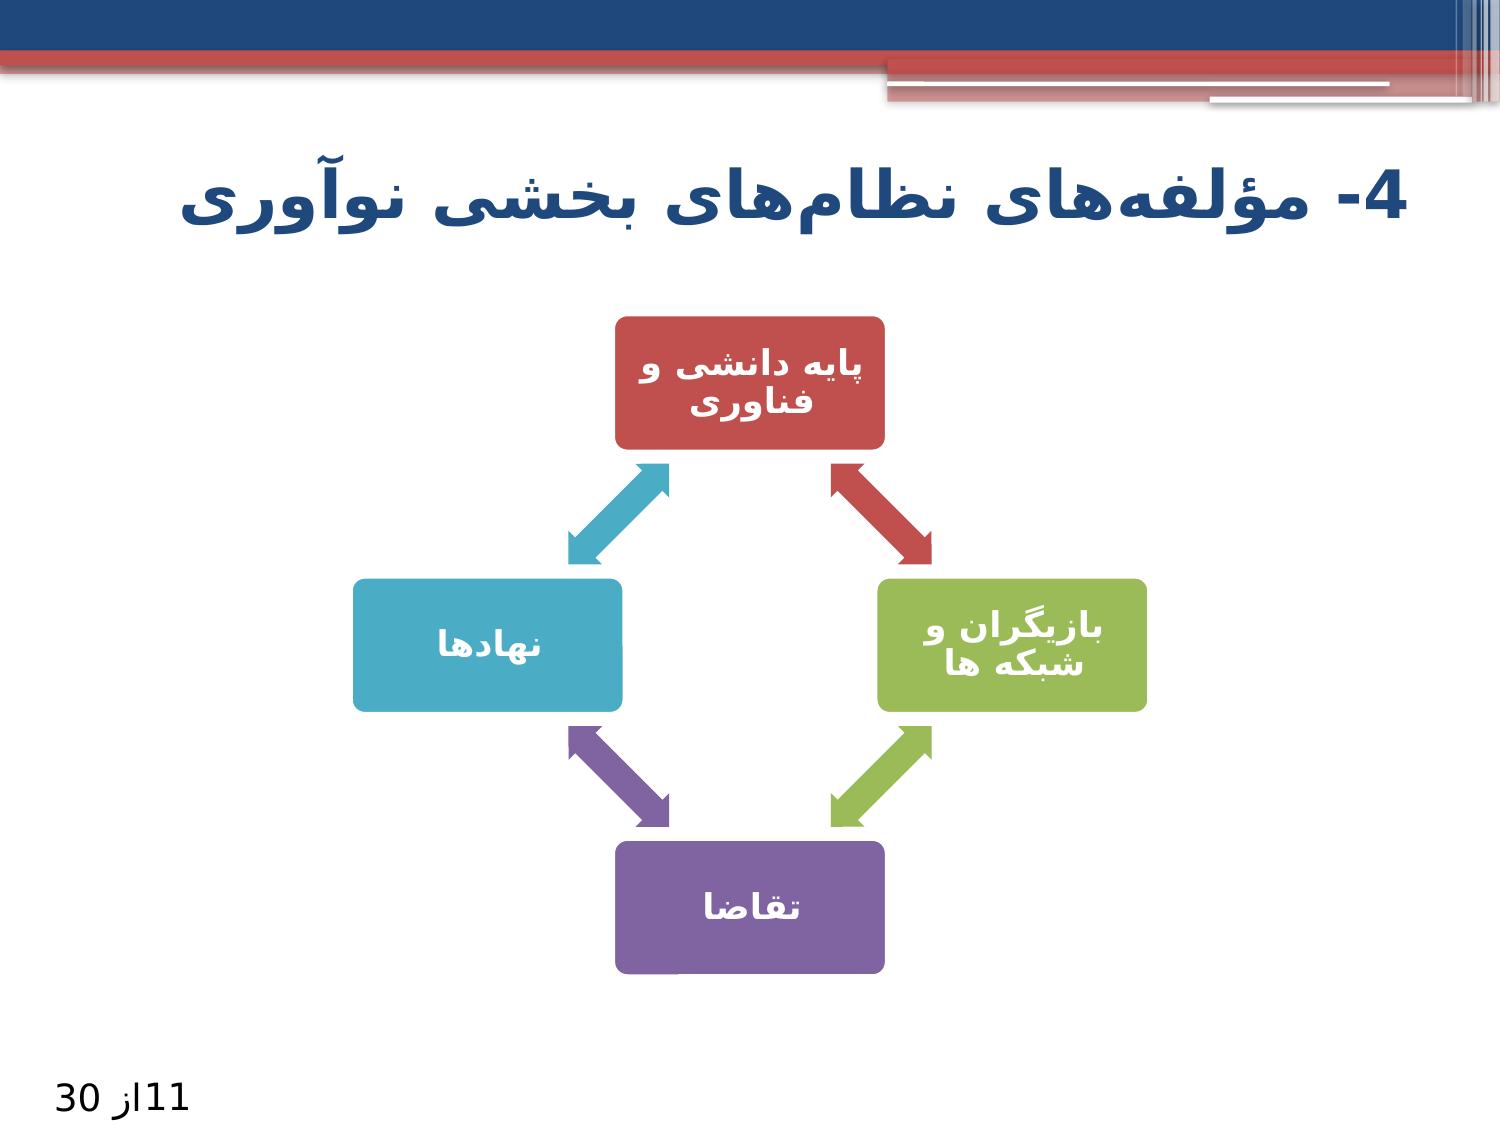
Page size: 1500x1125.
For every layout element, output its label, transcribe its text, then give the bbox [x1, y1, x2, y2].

title 4- مؤلفه‌های نظام‌های بخشی نوآوری [75, 103, 1425, 279]
footer از 30 [0, 1066, 105, 1125]
slide_number 11 [105, 1065, 231, 1125]
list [74, 314, 1426, 977]
